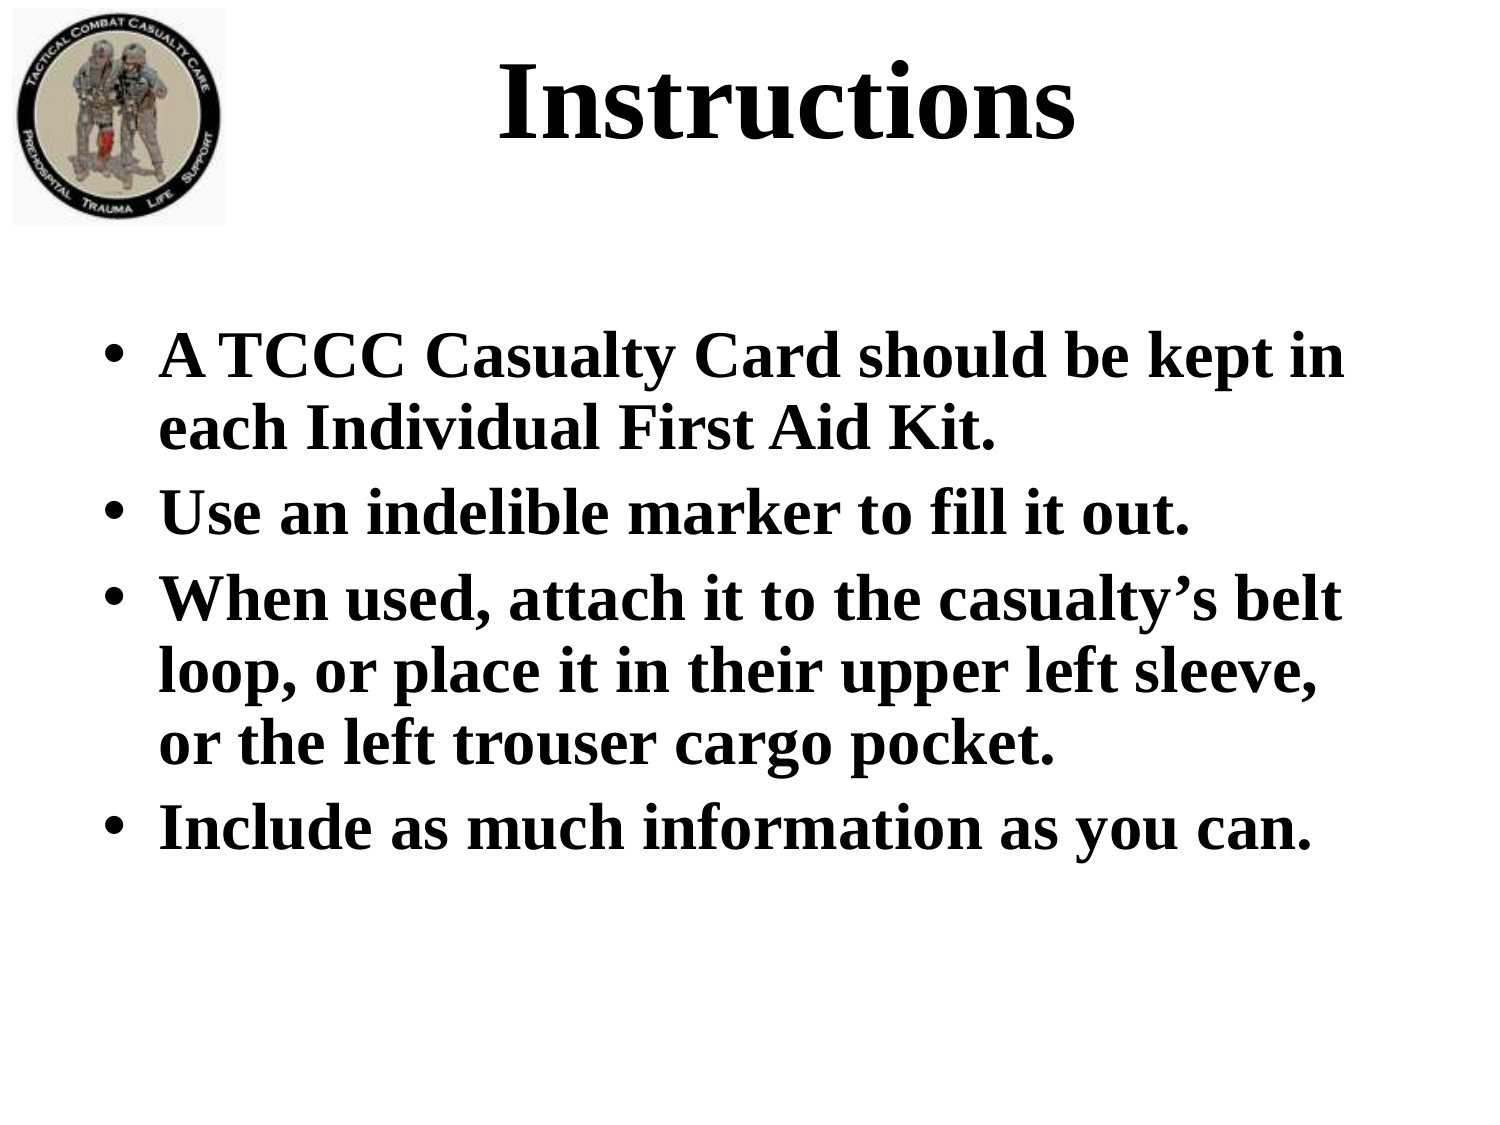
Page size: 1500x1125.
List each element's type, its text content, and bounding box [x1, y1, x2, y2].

list A TCCC Casualty Card should be kept in each Individual First Aid Kit. Use an indelible marker to fill it out. When used, attach it to the casualty’s belt loop, or place it in their upper left sleeve, or the left trouser cargo pocket. Include as much information as you can. [87, 312, 1363, 988]
title Instructions [299, 0, 1276, 188]
picture [12, 8, 225, 225]
